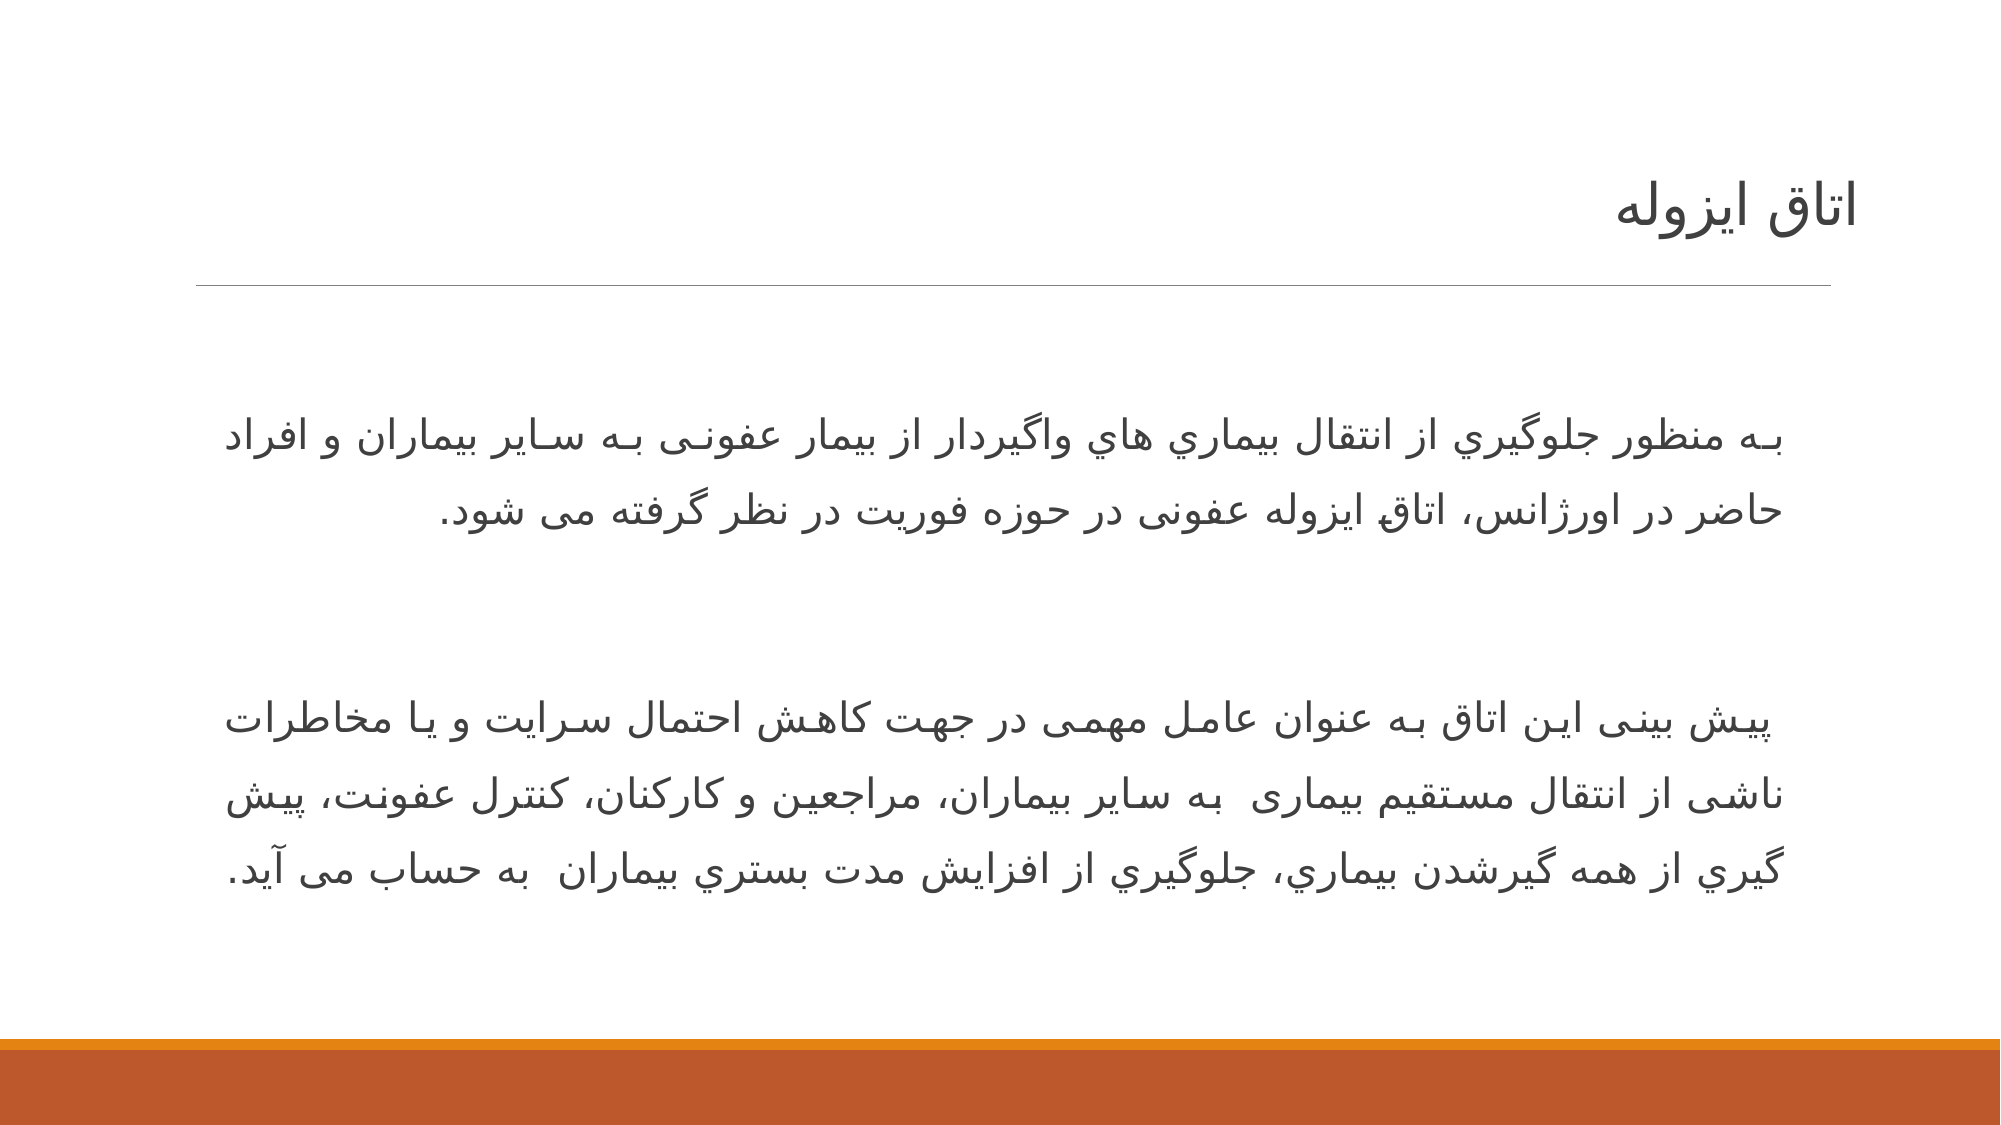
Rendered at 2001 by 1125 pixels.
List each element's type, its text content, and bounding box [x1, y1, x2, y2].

list به منظور جلوگیري از انتقال بیماري هاي واگیردار از بیمار عفونی به سایر بیماران و افراد حاضر در اورژانس، اتاق ایزوله عفونی در حوزه فوریت در نظر گرفته می شود. پیش بینی این اتاق به عنوان عامل مهمی در جهت کاهش احتمال سرایت و یا مخاطرات ناشی از انتقال مستقیم بیماری به سایر بیماران، مراجعین و کارکنان، کنترل عفونت، پیش گیري از همه گیرشدن بیماري، جلوگیري از افزایش مدت بستري بیماران به حساب می آید. [225, 375, 1800, 928]
title اتاق ایزوله [225, 123, 1875, 245]
